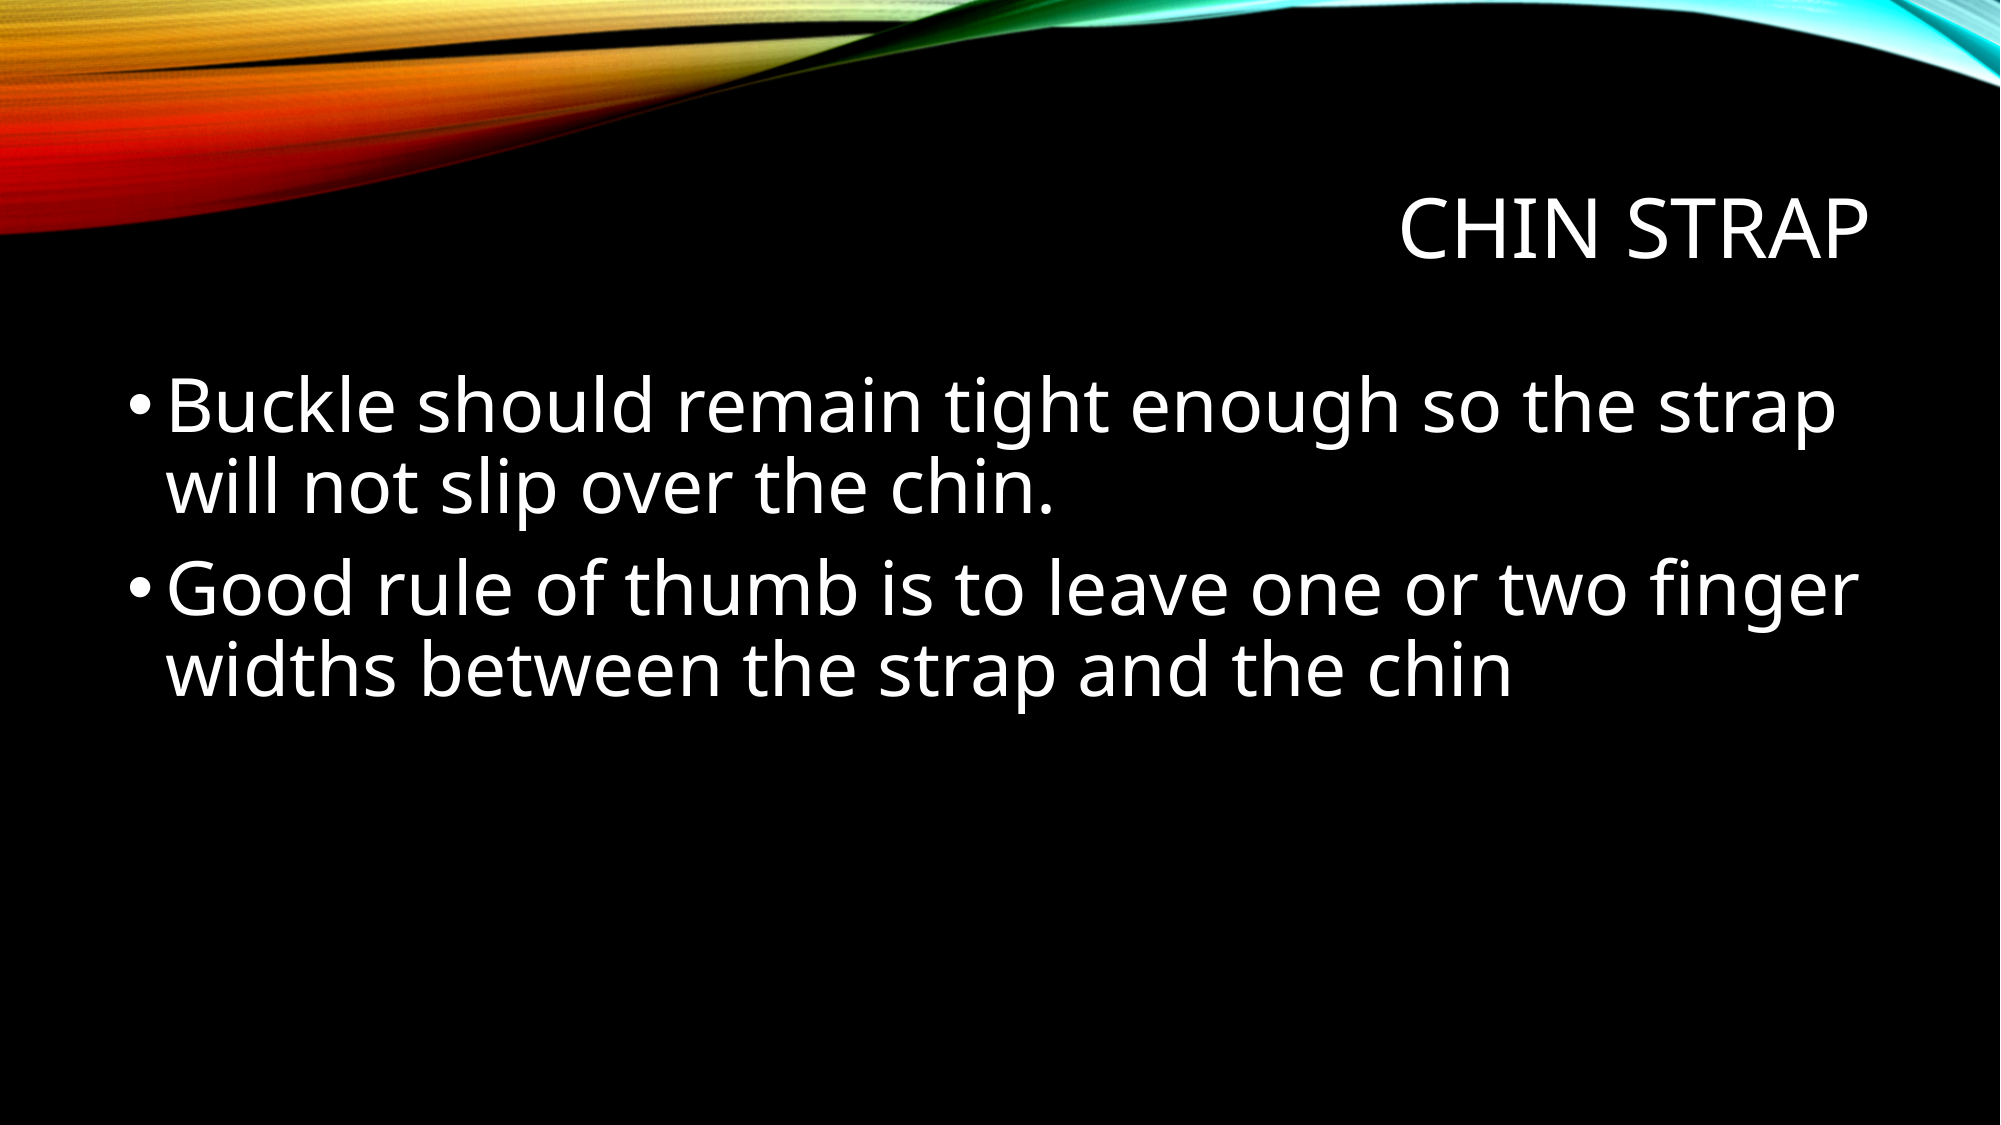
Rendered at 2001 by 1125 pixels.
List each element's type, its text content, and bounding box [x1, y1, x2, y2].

picture [0, 0, 2000, 237]
list Buckle should remain tight enough so the strap will not slip over the chin. Good rule of thumb is to leave one or two finger widths between the strap and the chin [112, 360, 1888, 1021]
title Chin Strap [474, 125, 1888, 338]
